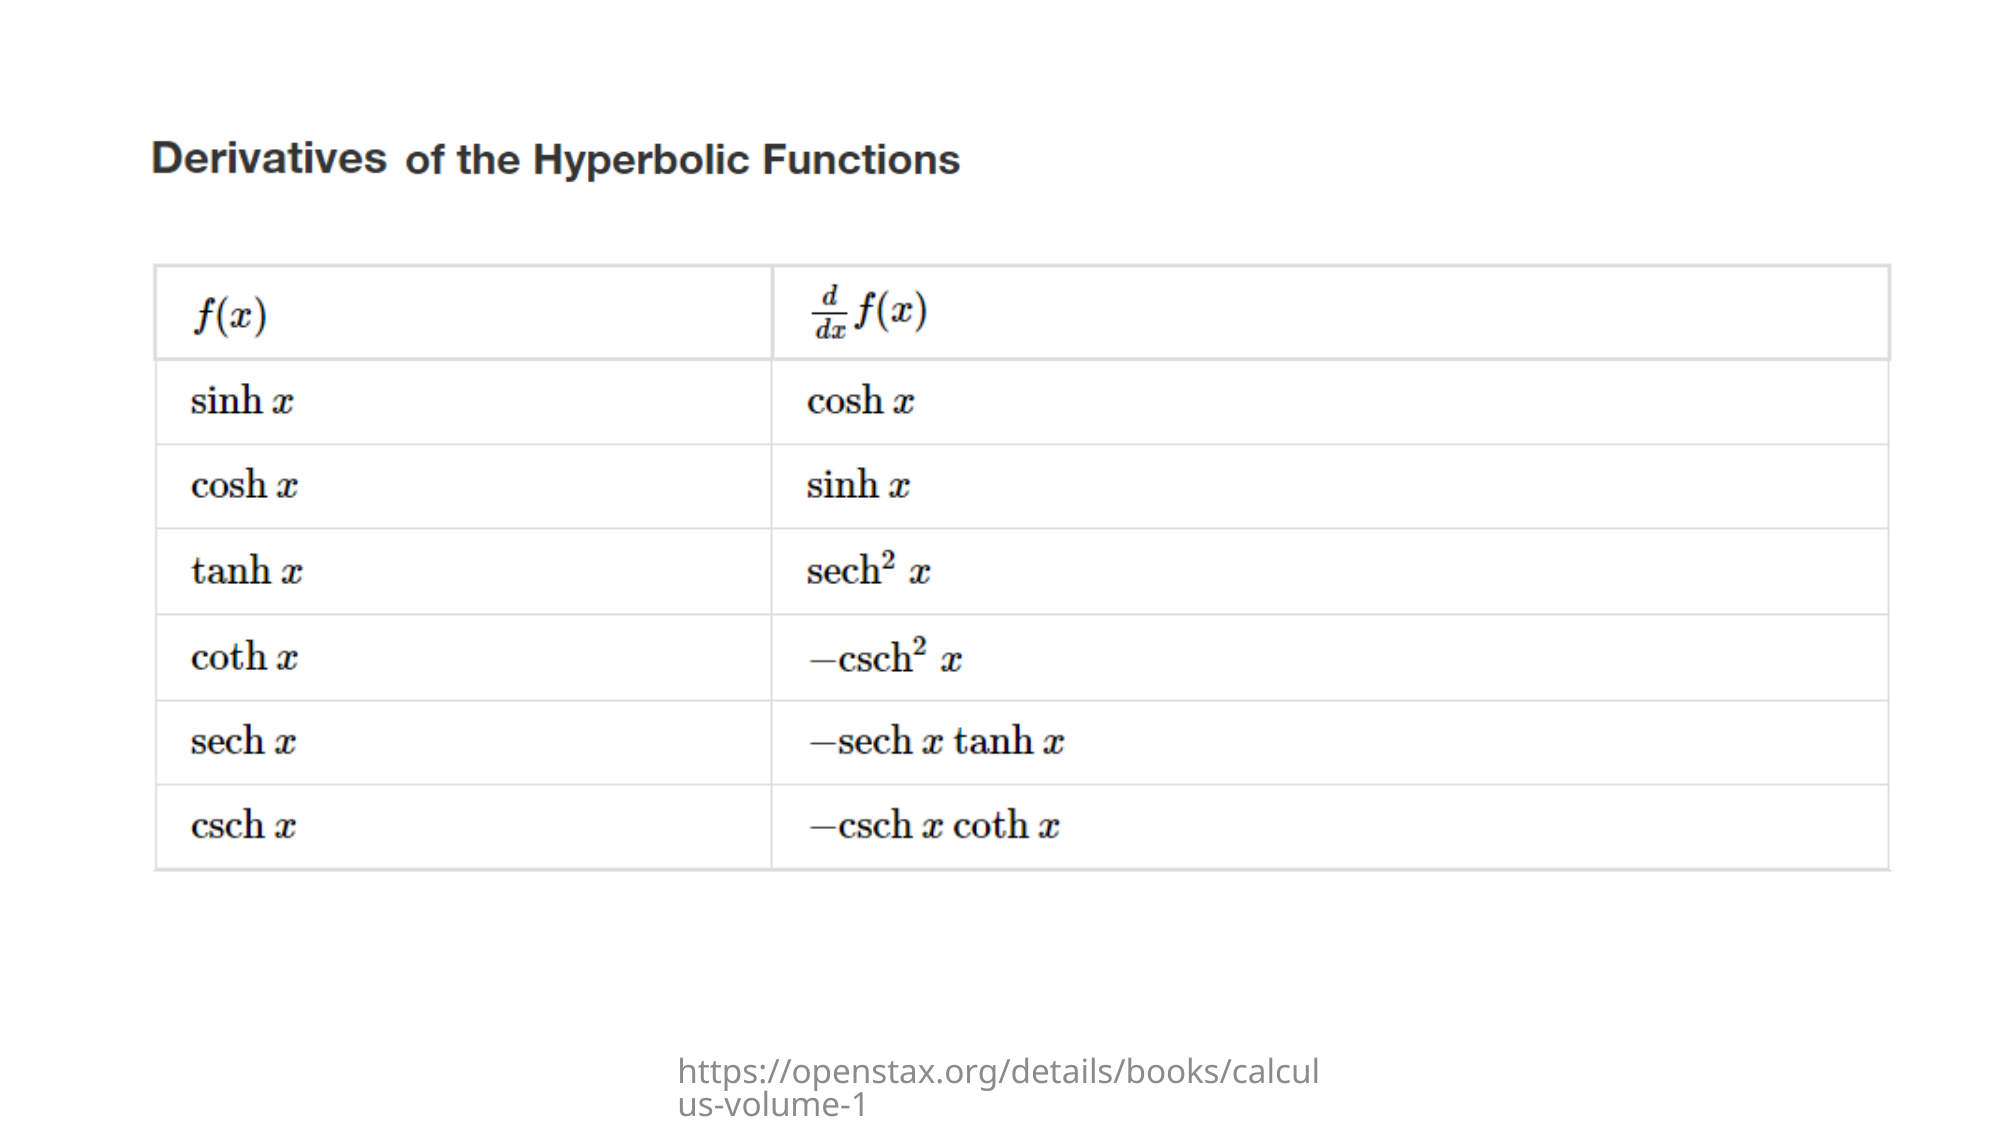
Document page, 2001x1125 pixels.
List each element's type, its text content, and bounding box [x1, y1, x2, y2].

picture [120, 106, 980, 198]
footer https://openstax.org/details/books/calculus-volume-1 [662, 1042, 1338, 1103]
picture [120, 238, 1918, 887]
